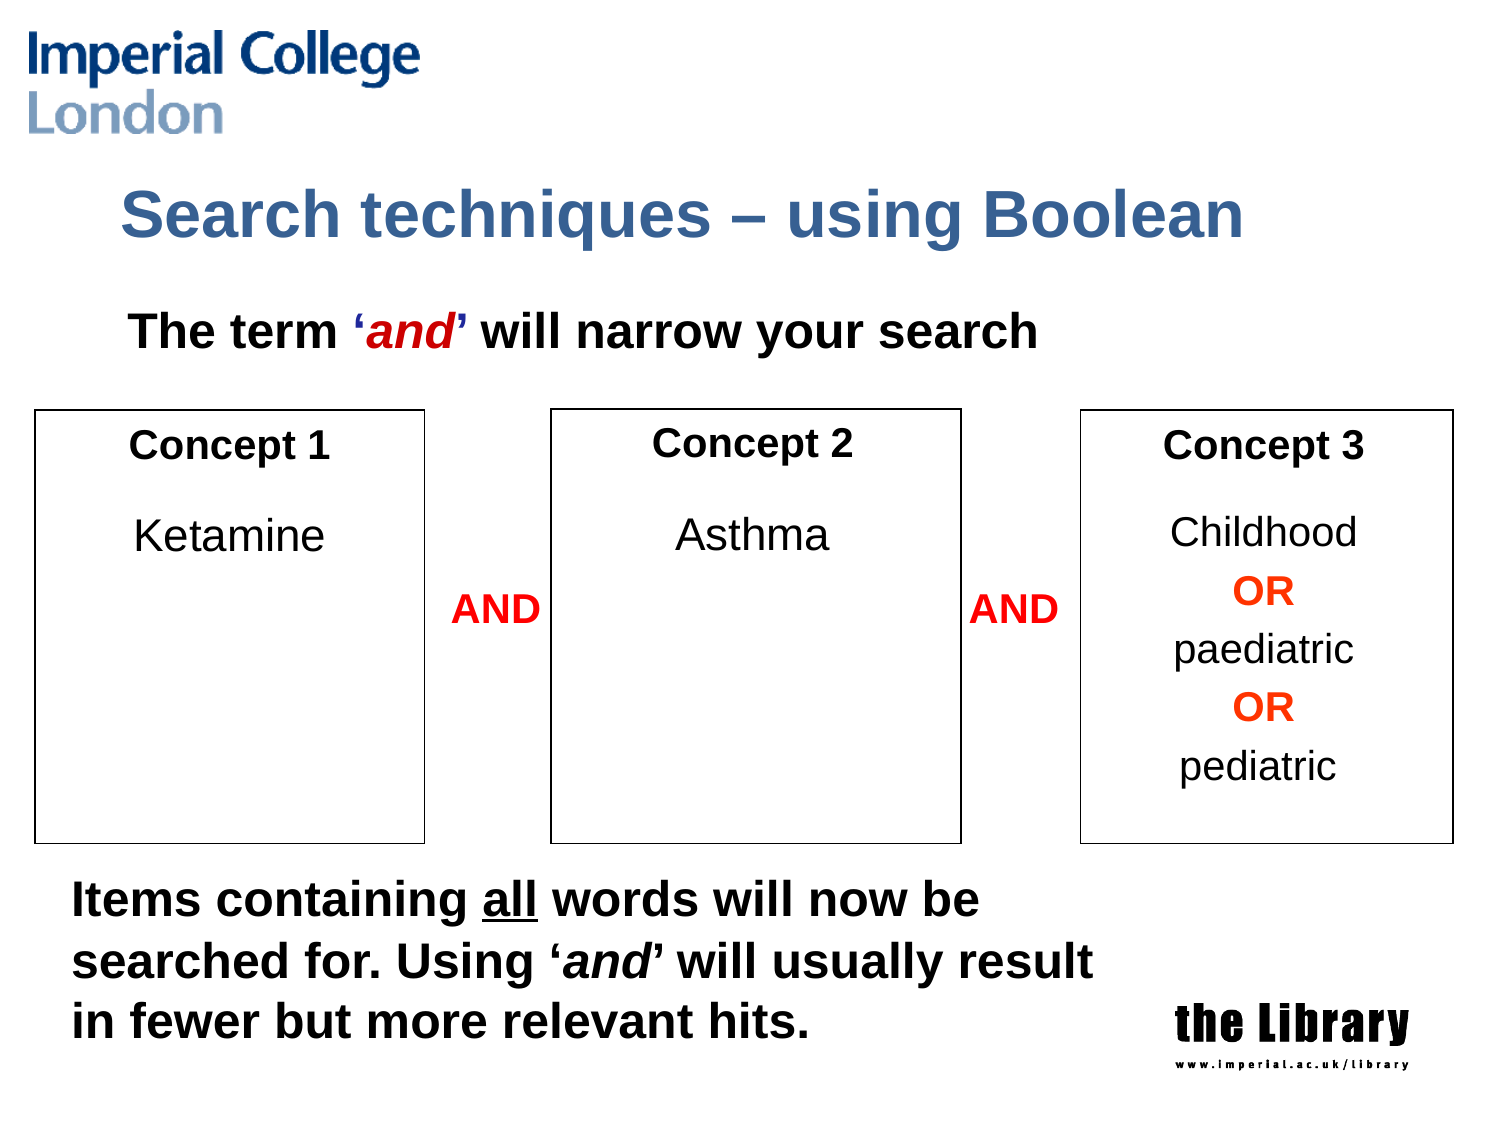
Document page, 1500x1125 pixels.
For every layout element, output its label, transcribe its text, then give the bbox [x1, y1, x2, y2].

text_box Concept 3 Childhood OR paediatric OR pediatric [1080, 410, 1453, 844]
text_box Concept 1 Ketamine [35, 410, 425, 844]
picture [29, 30, 420, 134]
text_box Items containing all words will now be searched for. Using ‘and’ will usually result in fewer but more relevant hits. [0, 846, 1134, 1071]
text_box Concept 2 Asthma [550, 408, 961, 844]
title Search techniques – using Boolean [105, 116, 1429, 305]
text_box AND [949, 574, 1079, 657]
picture [1175, 1003, 1409, 1071]
list The term ‘and’ will narrow your search [111, 302, 1388, 540]
text_box AND [430, 574, 561, 657]
